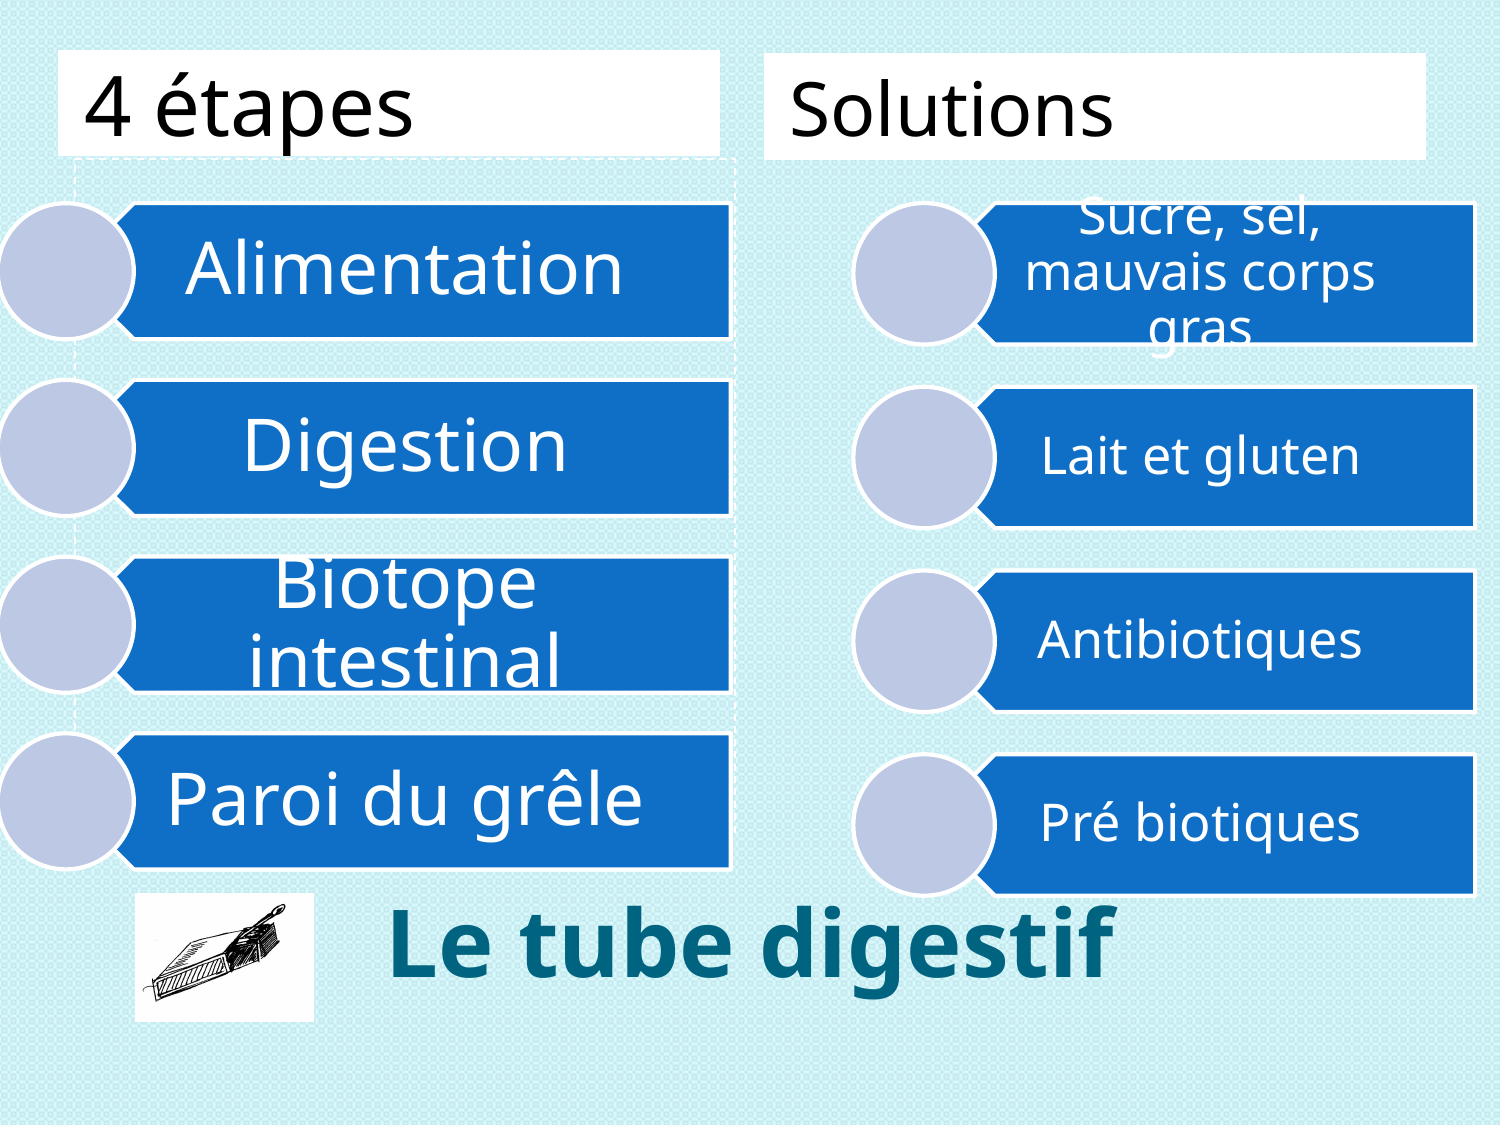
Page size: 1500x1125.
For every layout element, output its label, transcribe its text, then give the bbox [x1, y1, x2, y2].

list Solutions [764, 53, 1426, 160]
list [74, 158, 736, 199]
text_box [135, 881, 1136, 963]
picture [135, 963, 314, 1023]
list 4 étapes [58, 50, 720, 156]
title Le tube digestif [75, 881, 1425, 1034]
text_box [0, 202, 745, 870]
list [749, 202, 1500, 897]
